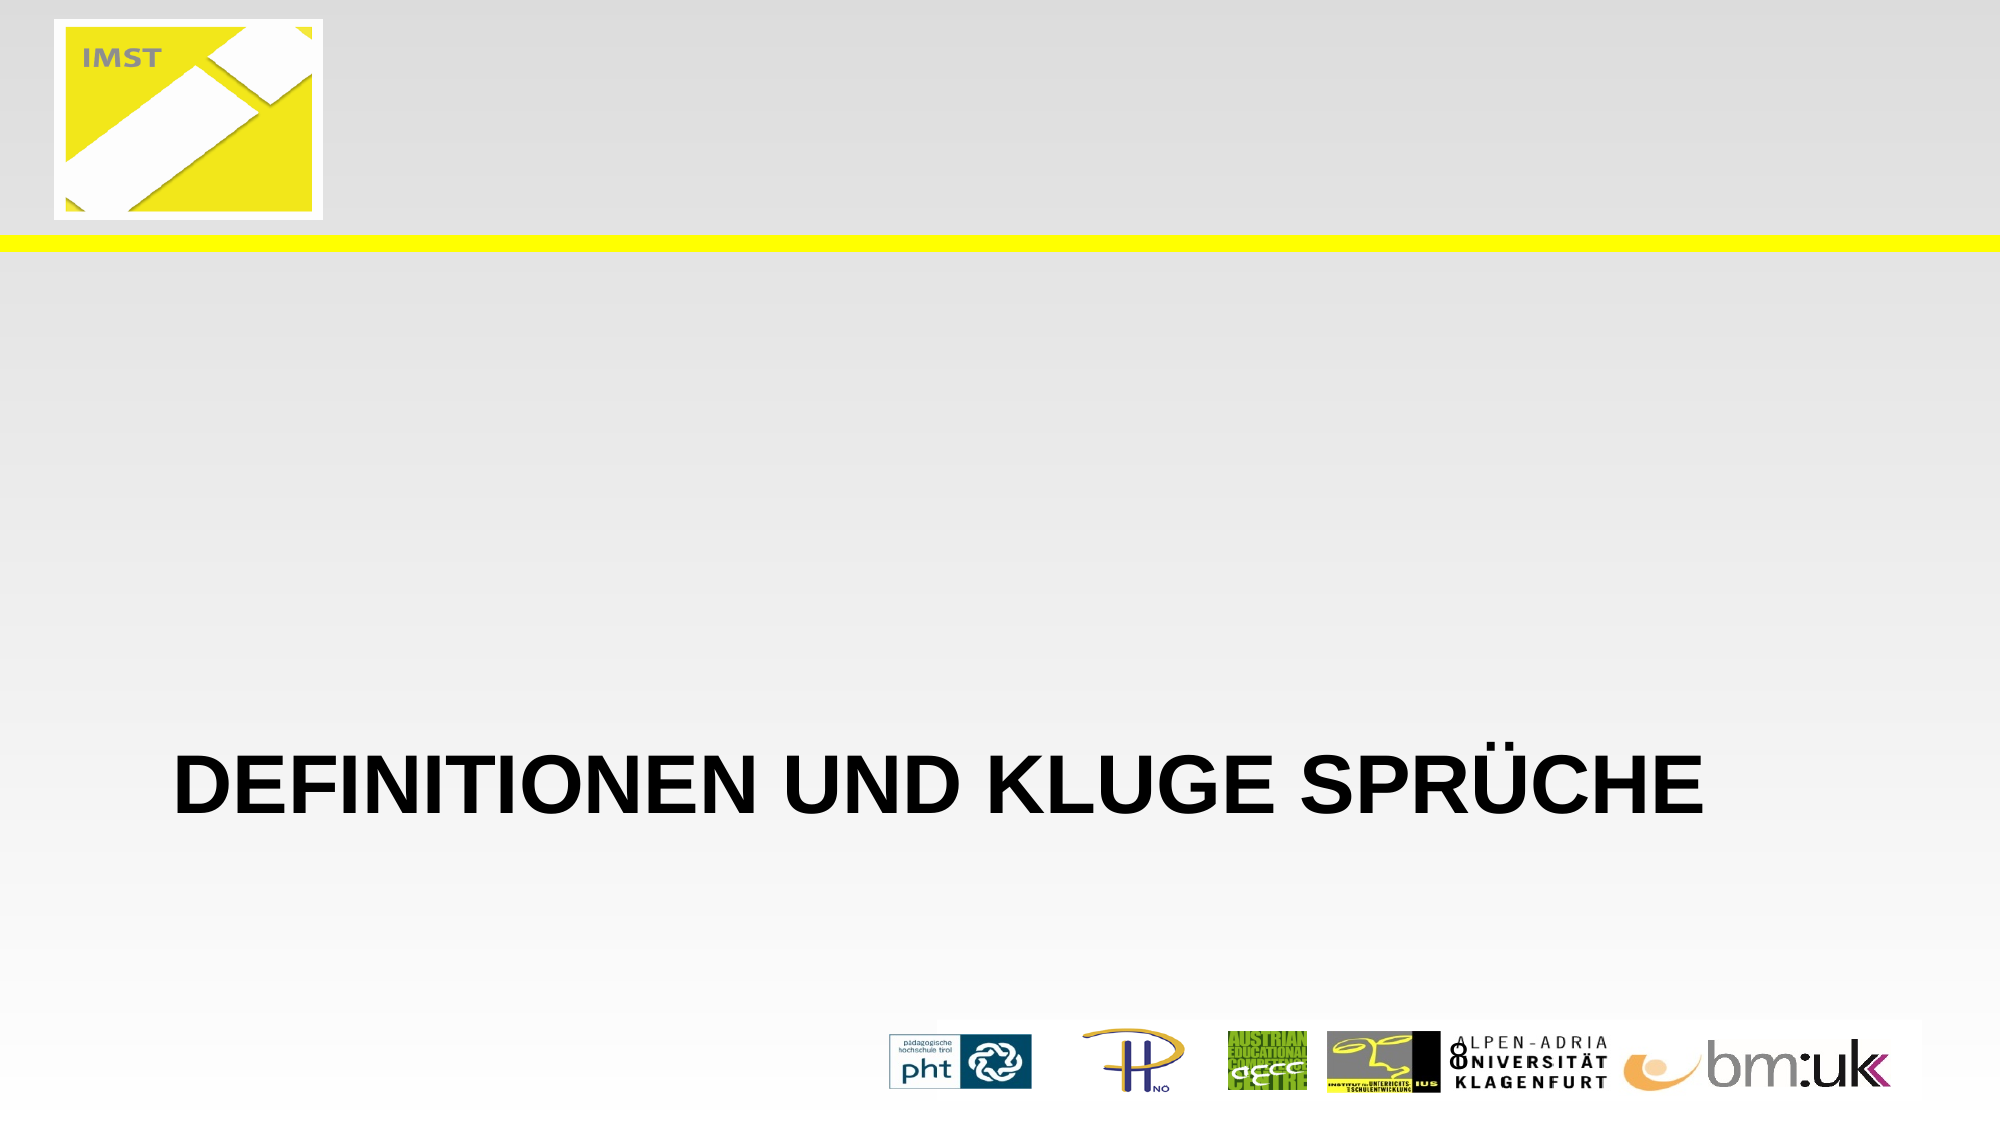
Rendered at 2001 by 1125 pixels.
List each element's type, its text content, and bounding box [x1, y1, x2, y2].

picture [1228, 1031, 1307, 1090]
picture [1078, 1023, 1189, 1096]
picture [54, 19, 323, 220]
picture [1327, 1031, 1433, 1093]
picture [889, 1034, 962, 1089]
title Definitionen und Kluge Sprüche [157, 722, 1858, 947]
picture [968, 1043, 1023, 1081]
slide_number 8 [1433, 1024, 1900, 1103]
